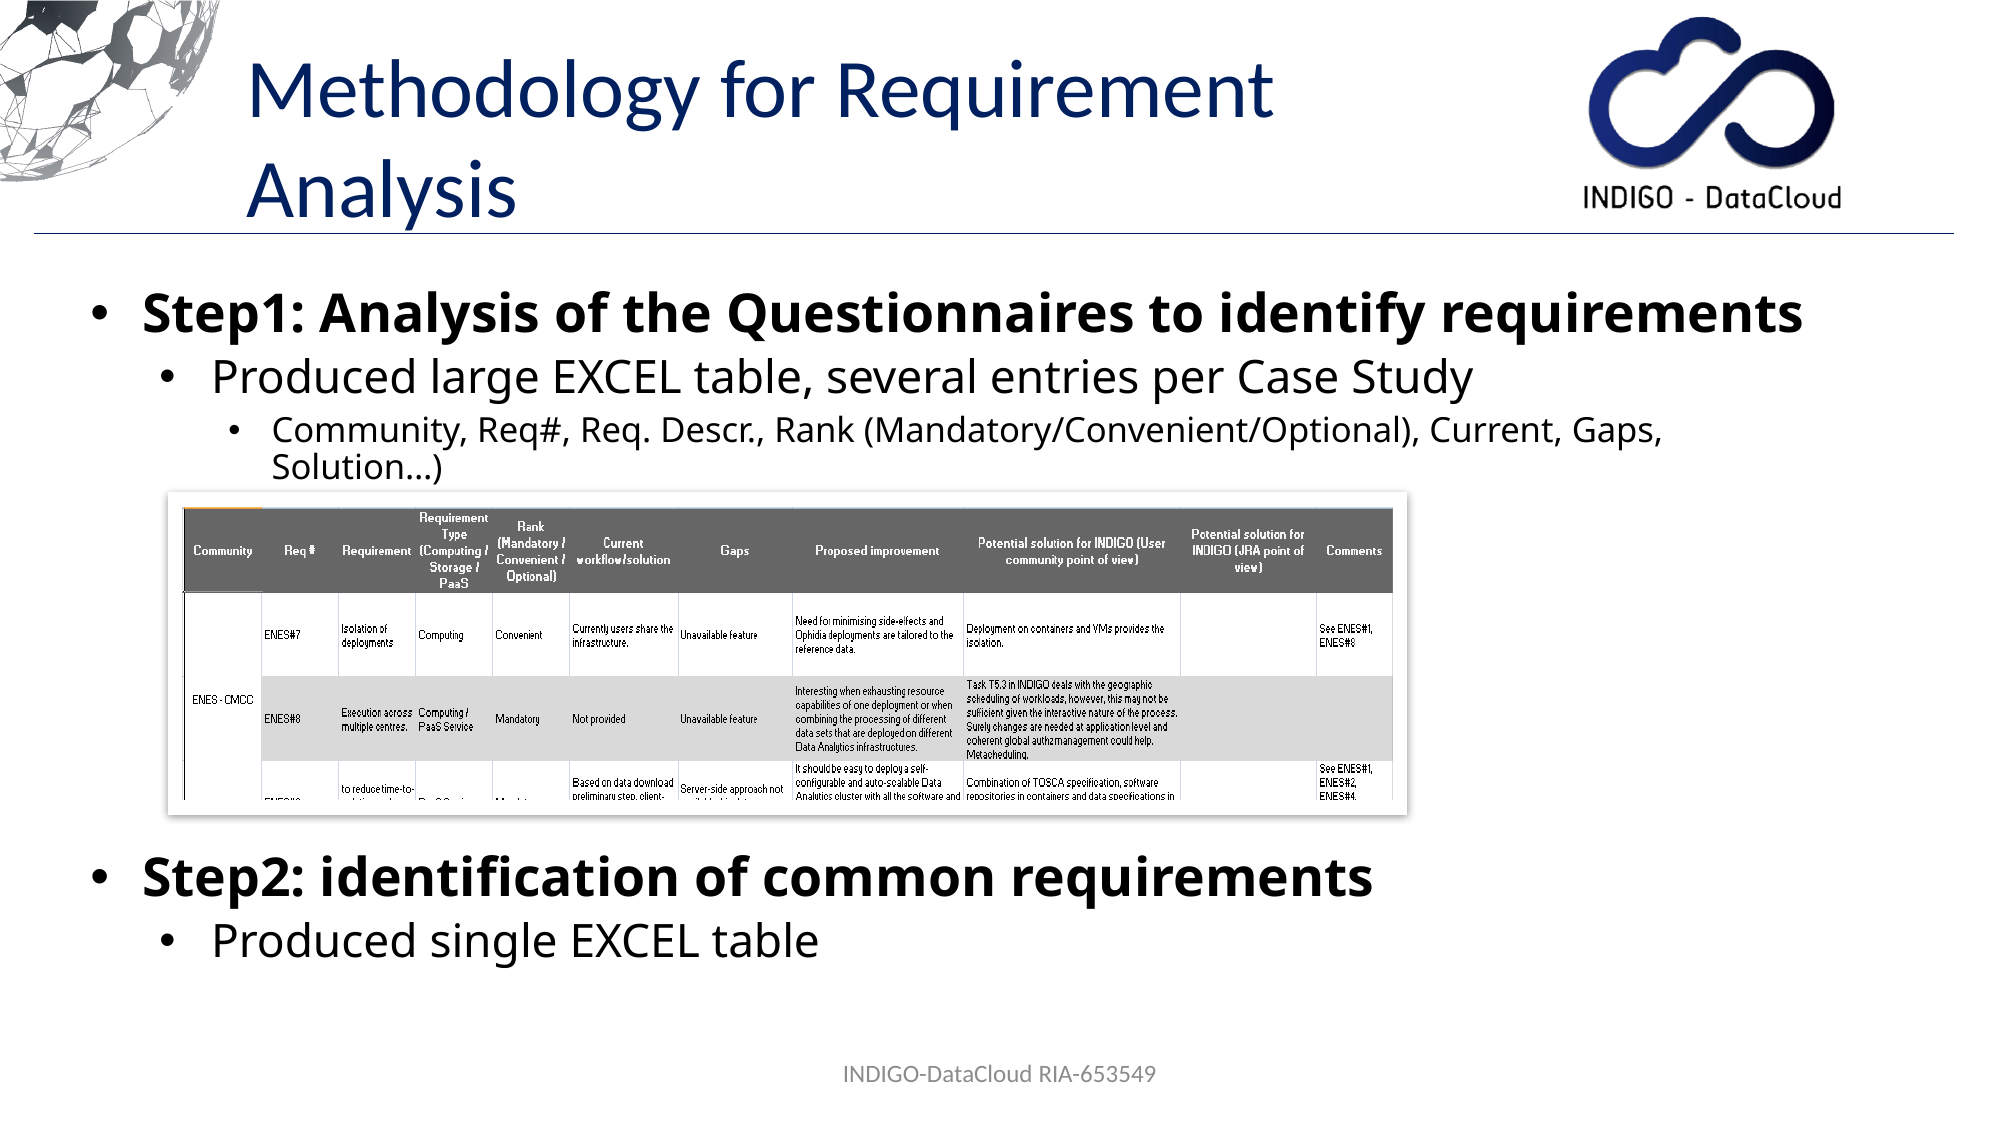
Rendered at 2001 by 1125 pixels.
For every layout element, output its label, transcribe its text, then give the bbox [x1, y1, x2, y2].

text_box Methodology for Requirement Analysis [231, 27, 1643, 233]
picture [1555, 7, 1869, 222]
footer INDIGO-DataCloud RIA-653549 [662, 1042, 1338, 1103]
picture [0, 0, 306, 191]
picture [182, 506, 1393, 801]
text_box Methodology for Requirement Analysis [231, 234, 1643, 242]
text_box Step1: Analysis of the Questionnaires to identify requirements Produced large EXCEL table, several entries per Case Study Community, Req#, Req. Descr., Rank (Mandatory/Convenient/Optional), Current, Gaps, Solution…) Step2: identification of common requirements Produced single EXCEL table [75, 278, 1836, 1028]
